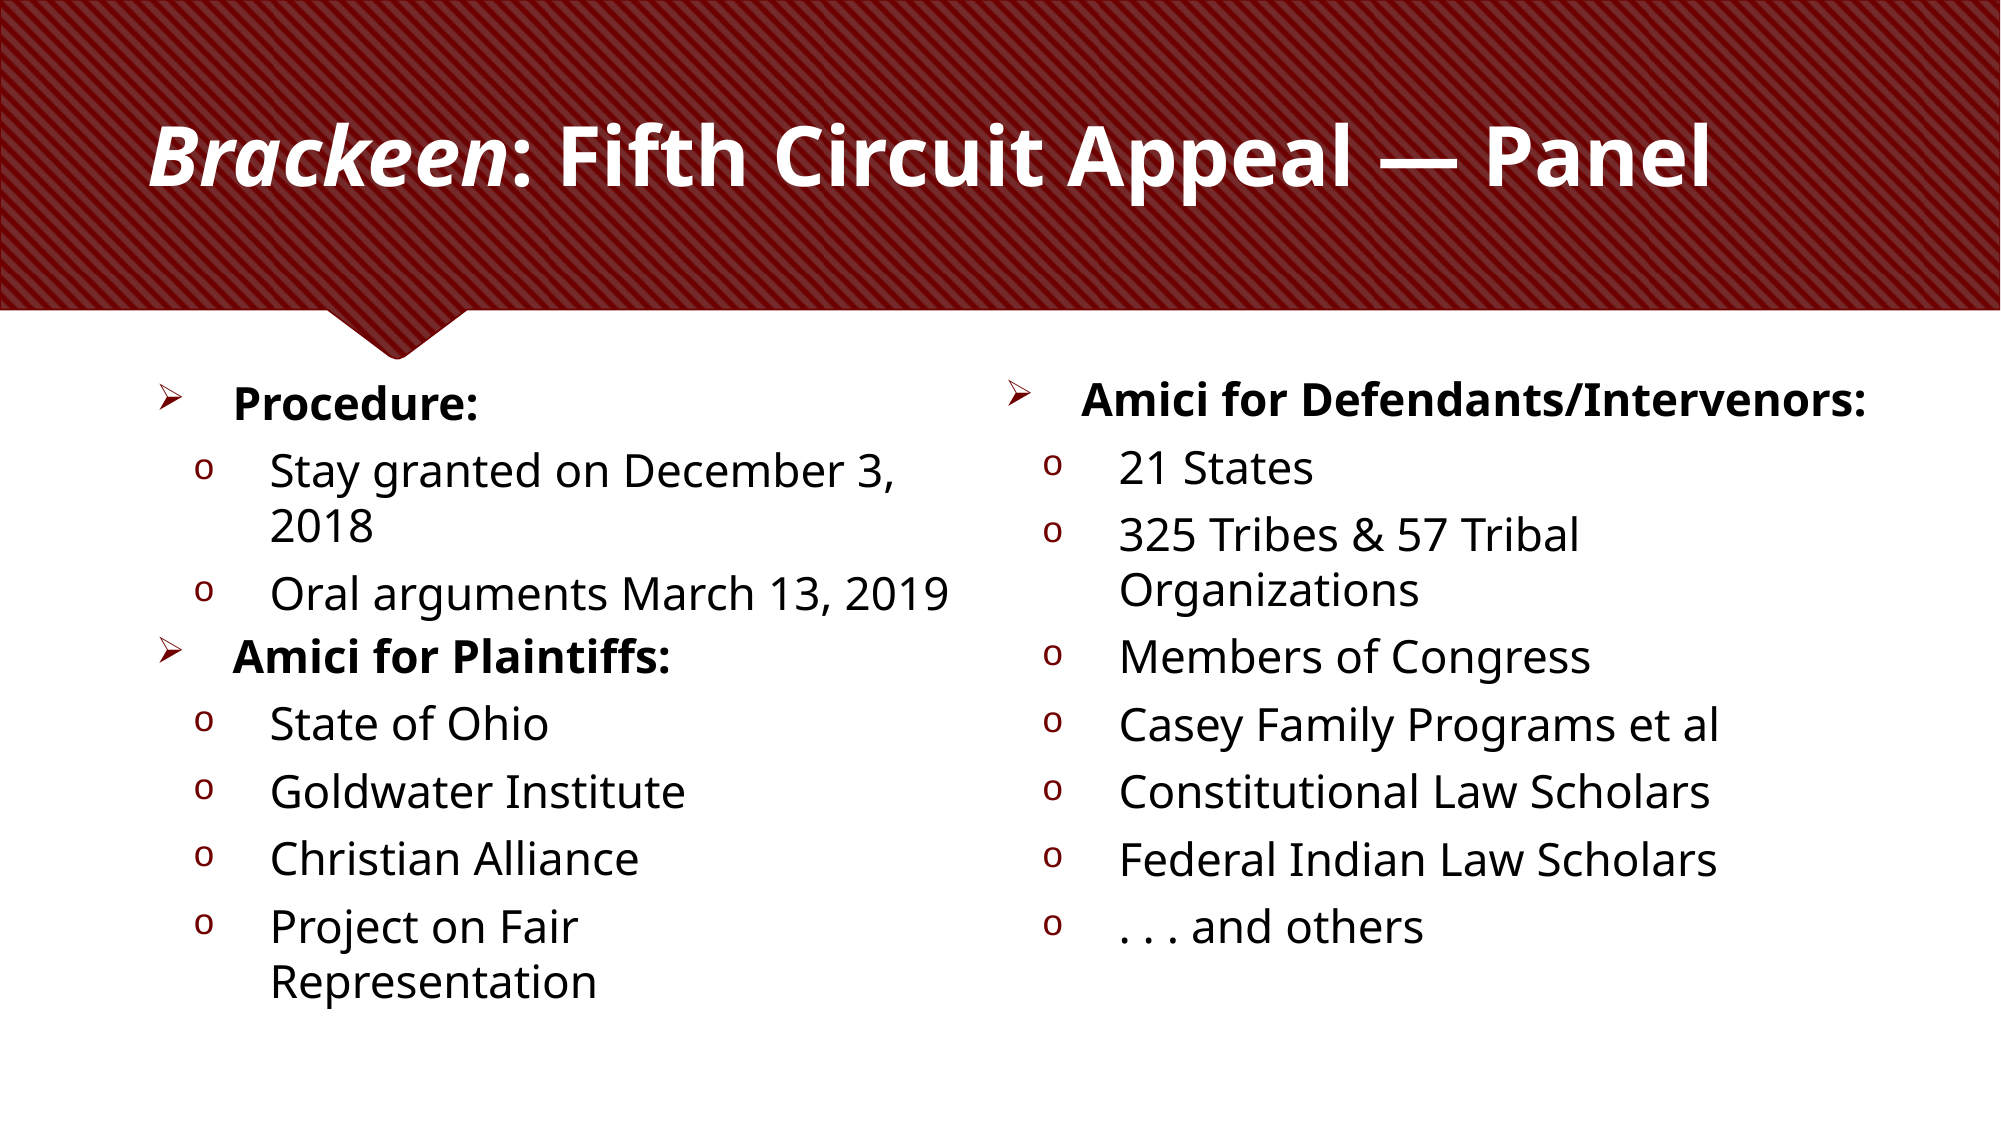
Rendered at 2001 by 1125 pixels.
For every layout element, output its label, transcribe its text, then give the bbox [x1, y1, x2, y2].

text_box Amici for Plaintiffs: State of Ohio Goldwater Institute Christian Alliance Project on Fair Representation [141, 498, 912, 1125]
text_box Amici for Defendants/Intervenors: 21 States 325 Tribes & 57 Tribal Organizations Members of Congress Casey Family Programs et al Constitutional Law Scholars Federal Indian Law Scholars . . . and others [990, 333, 1901, 991]
list Procedure: Stay granted on December 3, 2018 Oral arguments March 13, 2019 [141, 350, 990, 645]
title Brackeen: Fifth Circuit Appeal ― Panel [132, 73, 1868, 233]
